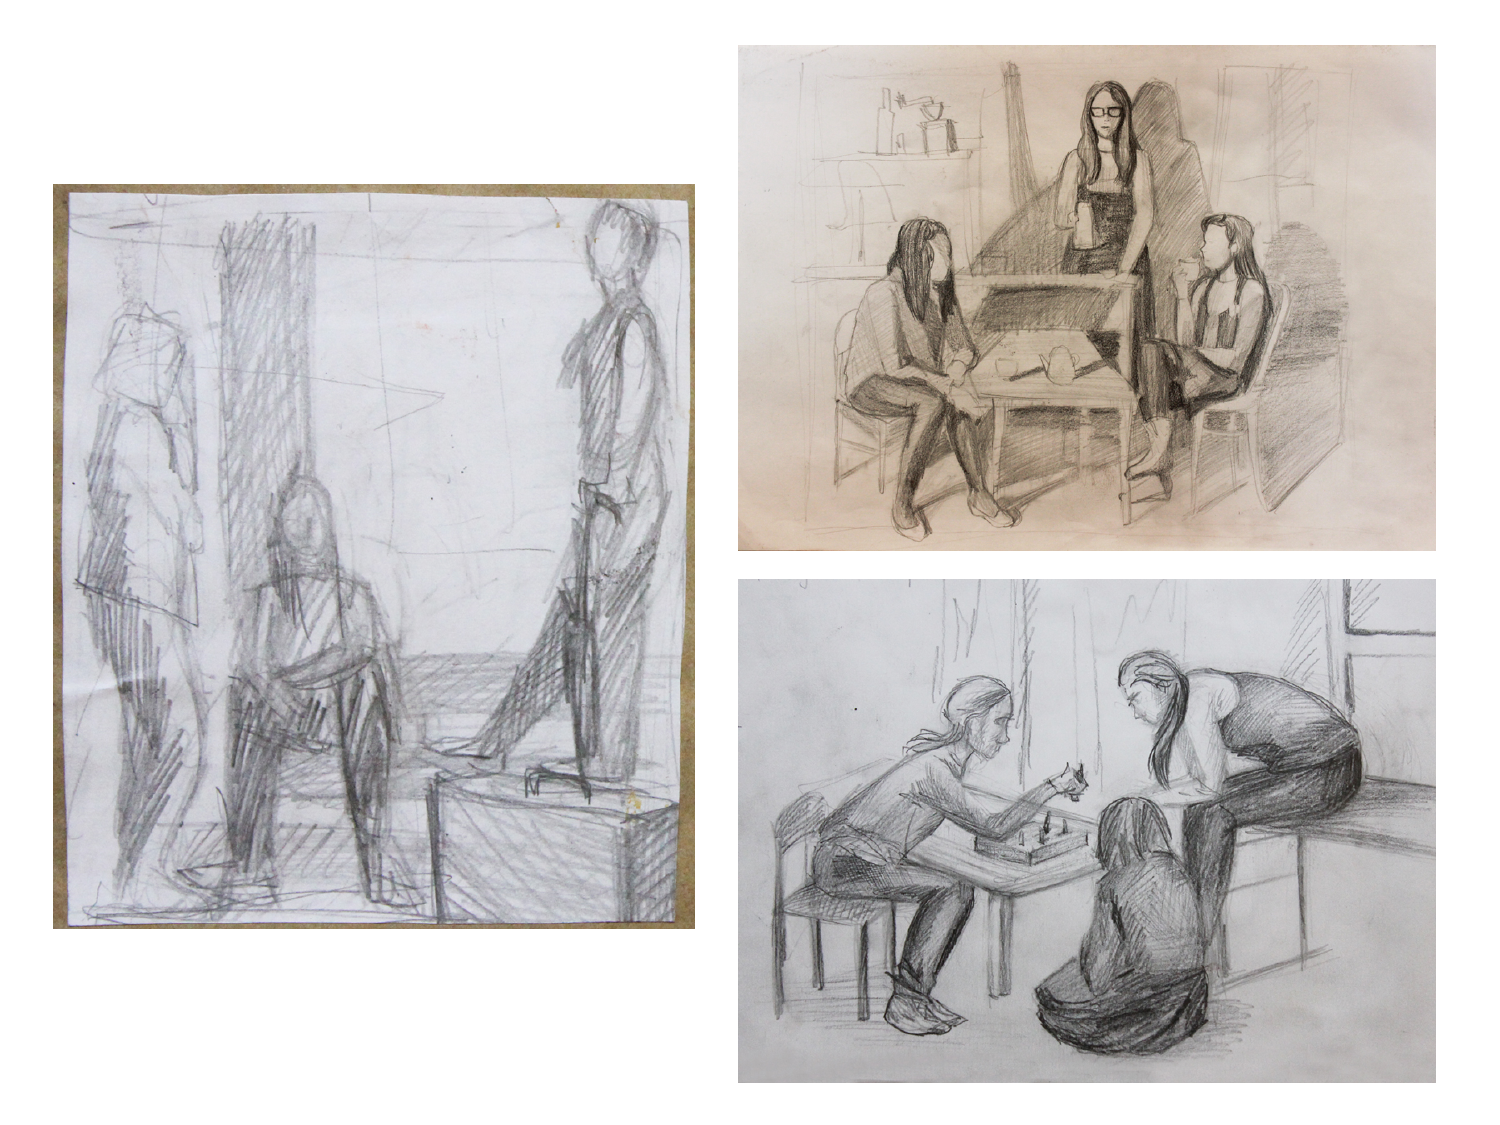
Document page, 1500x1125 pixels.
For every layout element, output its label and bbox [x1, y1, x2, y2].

picture [737, 45, 1436, 552]
picture [52, 184, 695, 929]
picture [737, 579, 1436, 1083]
